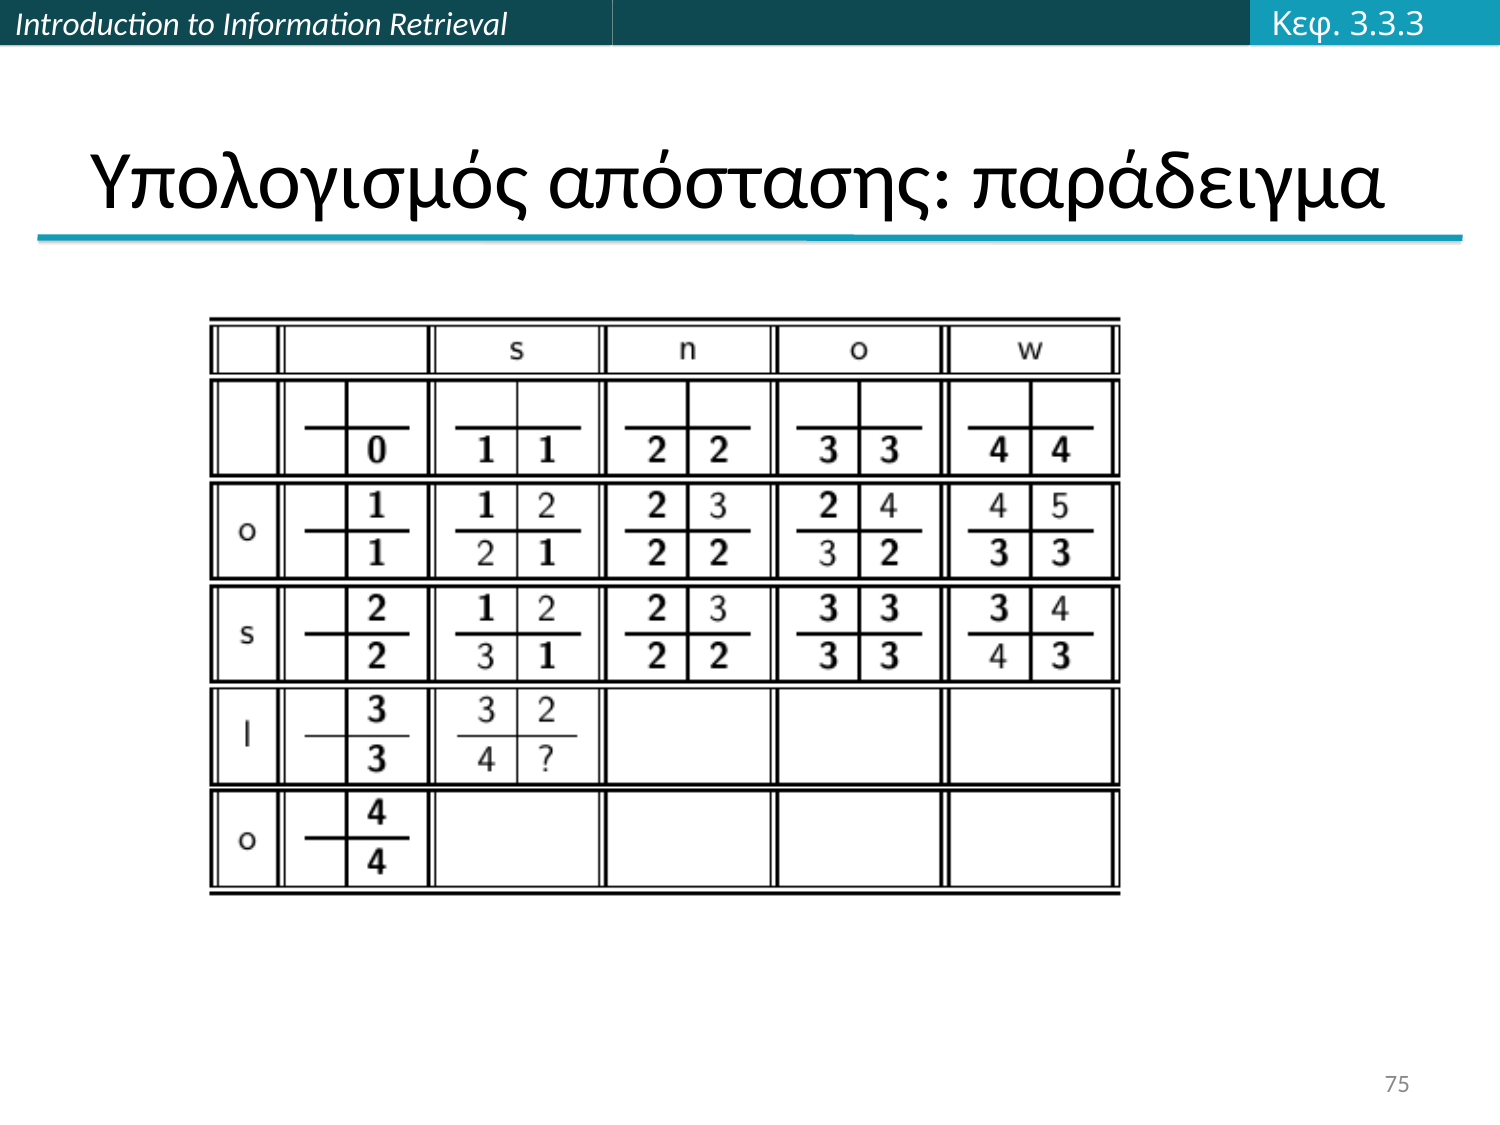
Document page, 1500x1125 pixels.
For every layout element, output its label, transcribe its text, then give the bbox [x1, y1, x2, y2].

title Υπολογισμός απόστασης: παράδειγμα [74, 44, 1426, 233]
slide_number 75 [1074, 1062, 1425, 1103]
picture [187, 312, 1138, 911]
text_box Κεφ. 3.3.3 [1256, 0, 1440, 50]
